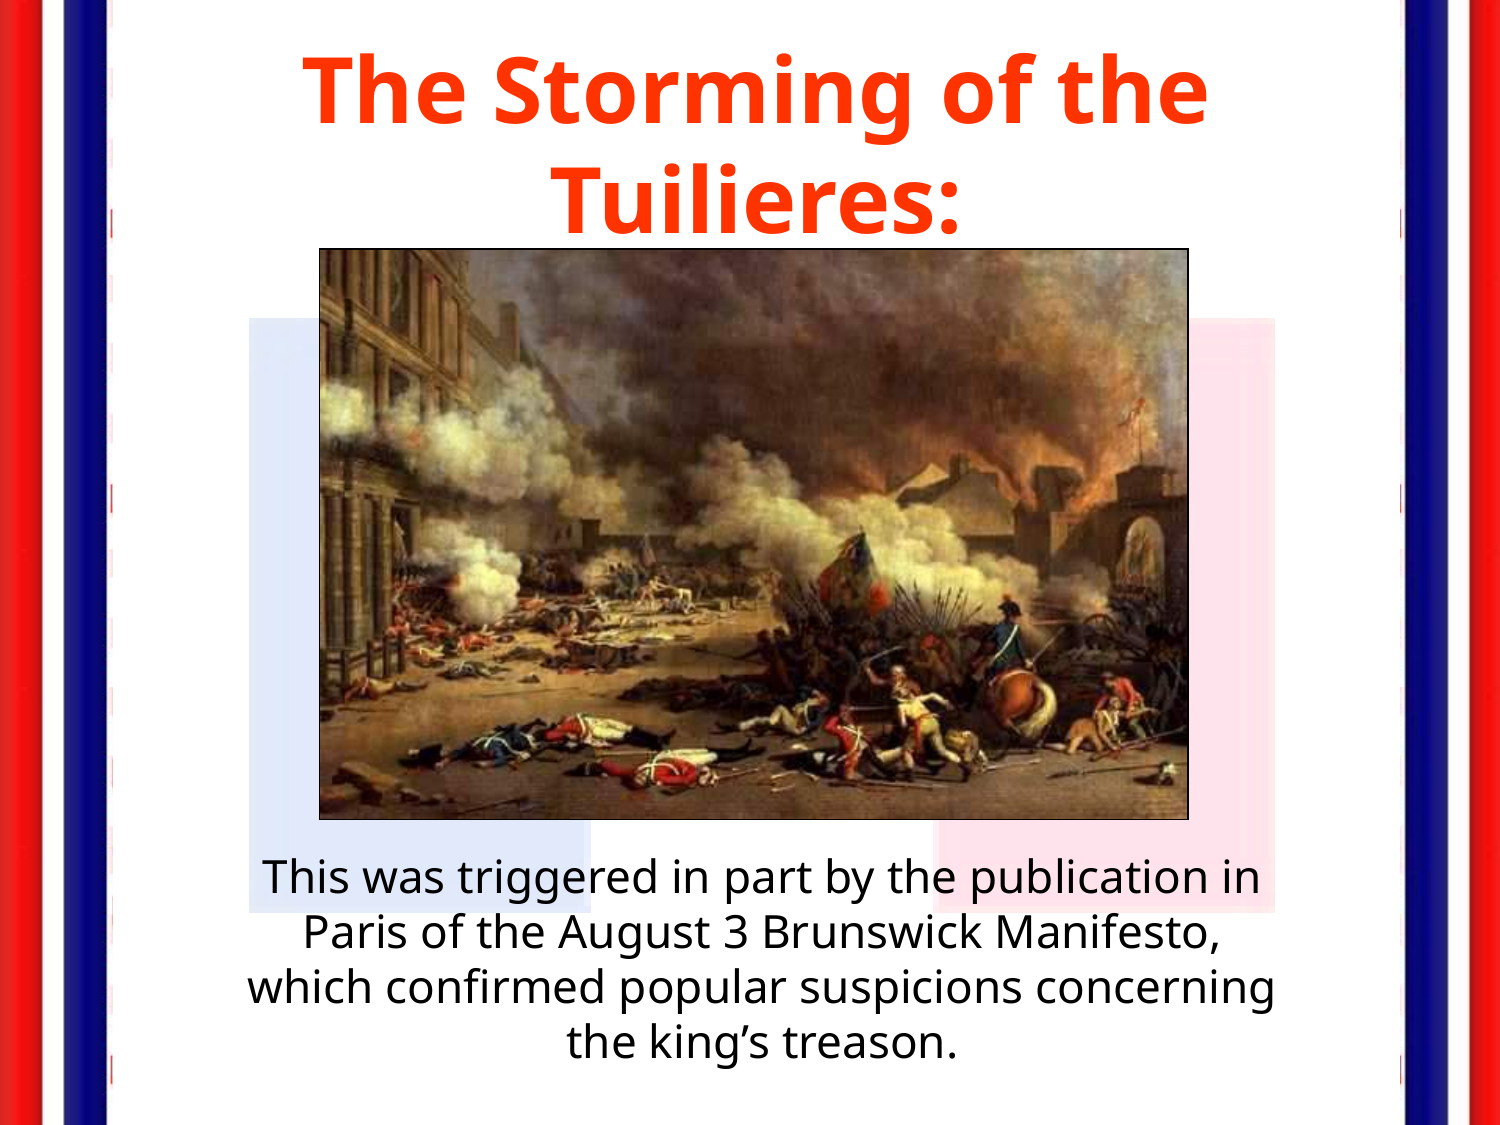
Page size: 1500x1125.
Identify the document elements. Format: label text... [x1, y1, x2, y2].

picture [319, 249, 1188, 819]
text_box This was triggered in part by the publication in Paris of the August 3 Brunswick Manifesto, which confirmed popular suspicions concerning the king’s treason. [225, 840, 1300, 1075]
text_box The Storming of the Tuilieres: August 9-10, 1792 [162, 24, 1350, 350]
picture [1400, 0, 1500, 1125]
picture [0, 0, 113, 1125]
